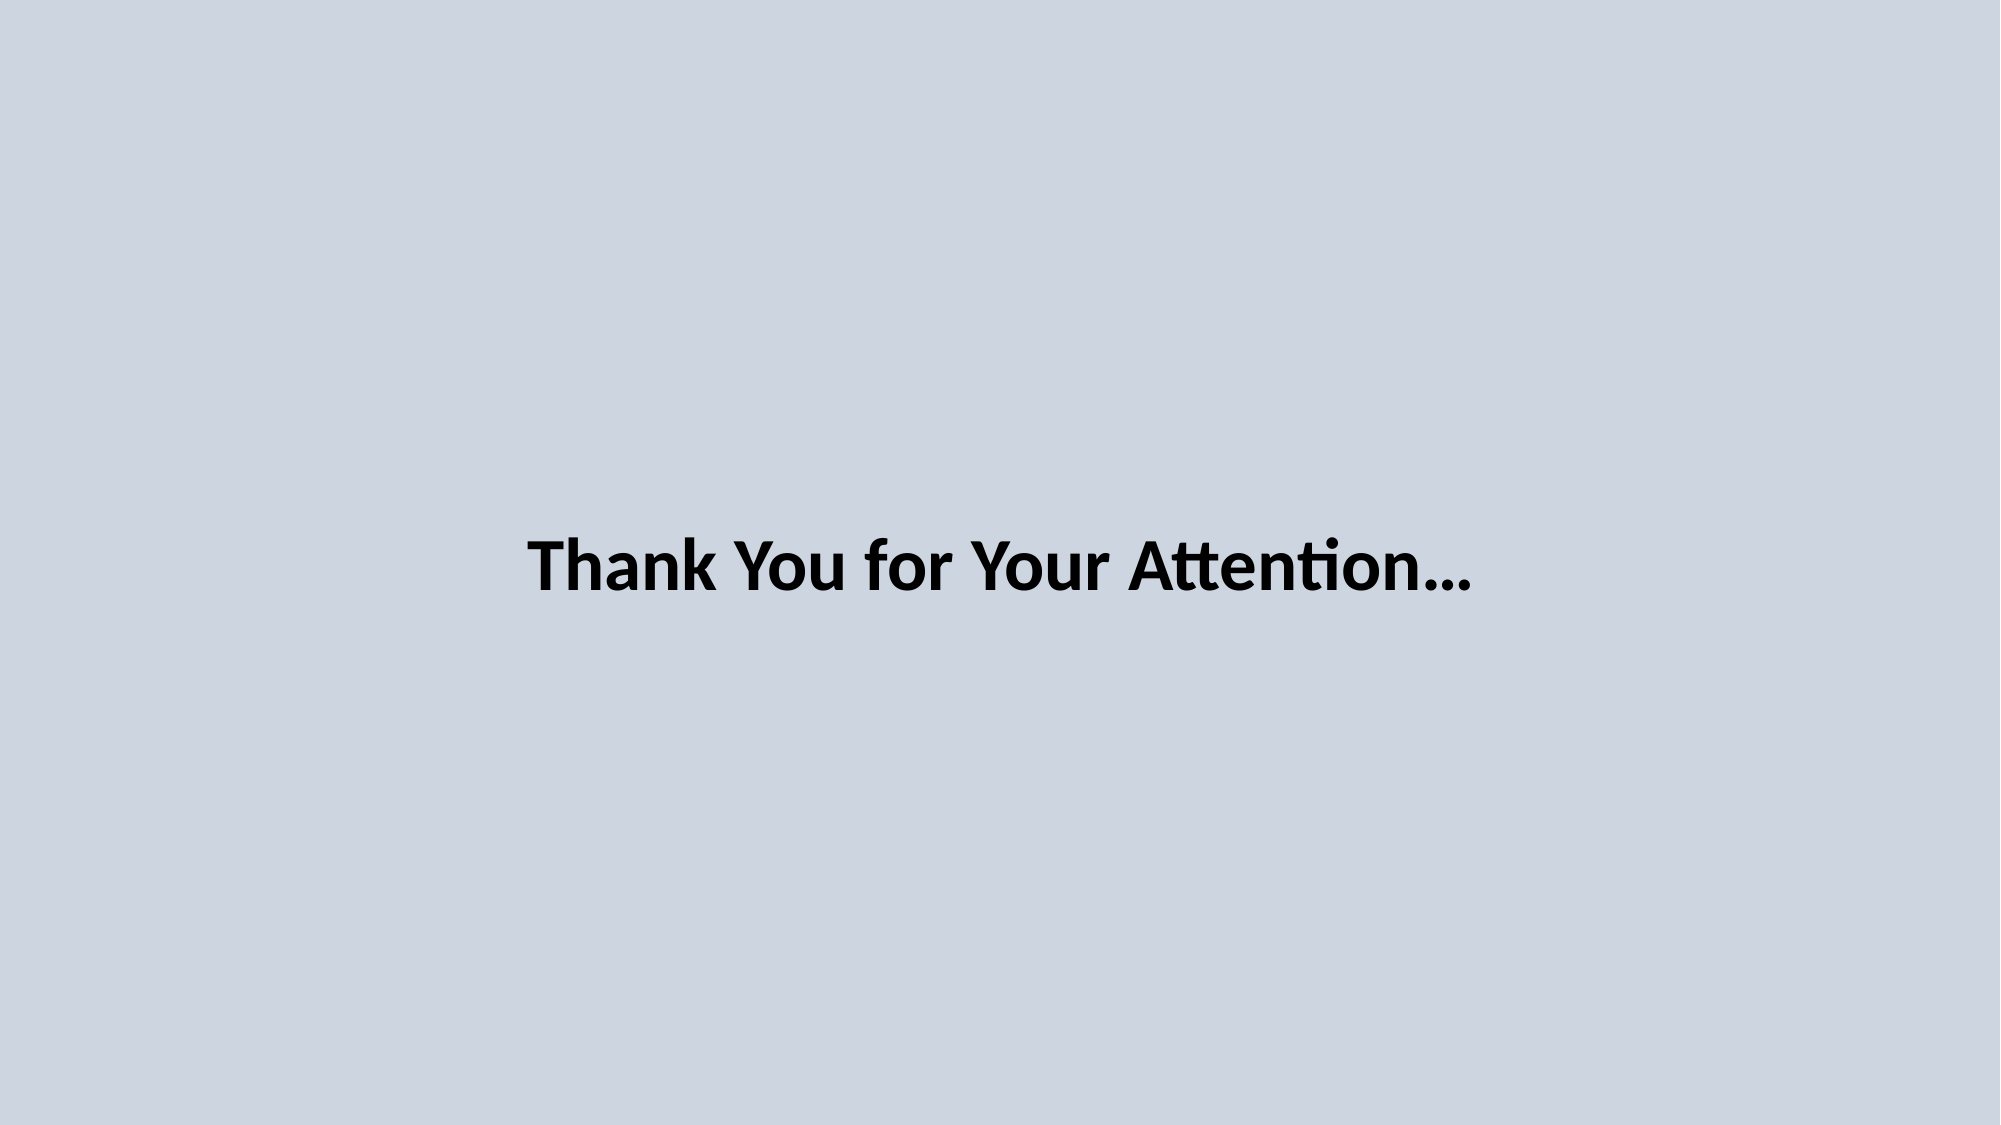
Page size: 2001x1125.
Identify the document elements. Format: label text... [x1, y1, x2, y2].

text_box Thank You for Your Attention… [377, 508, 1625, 613]
